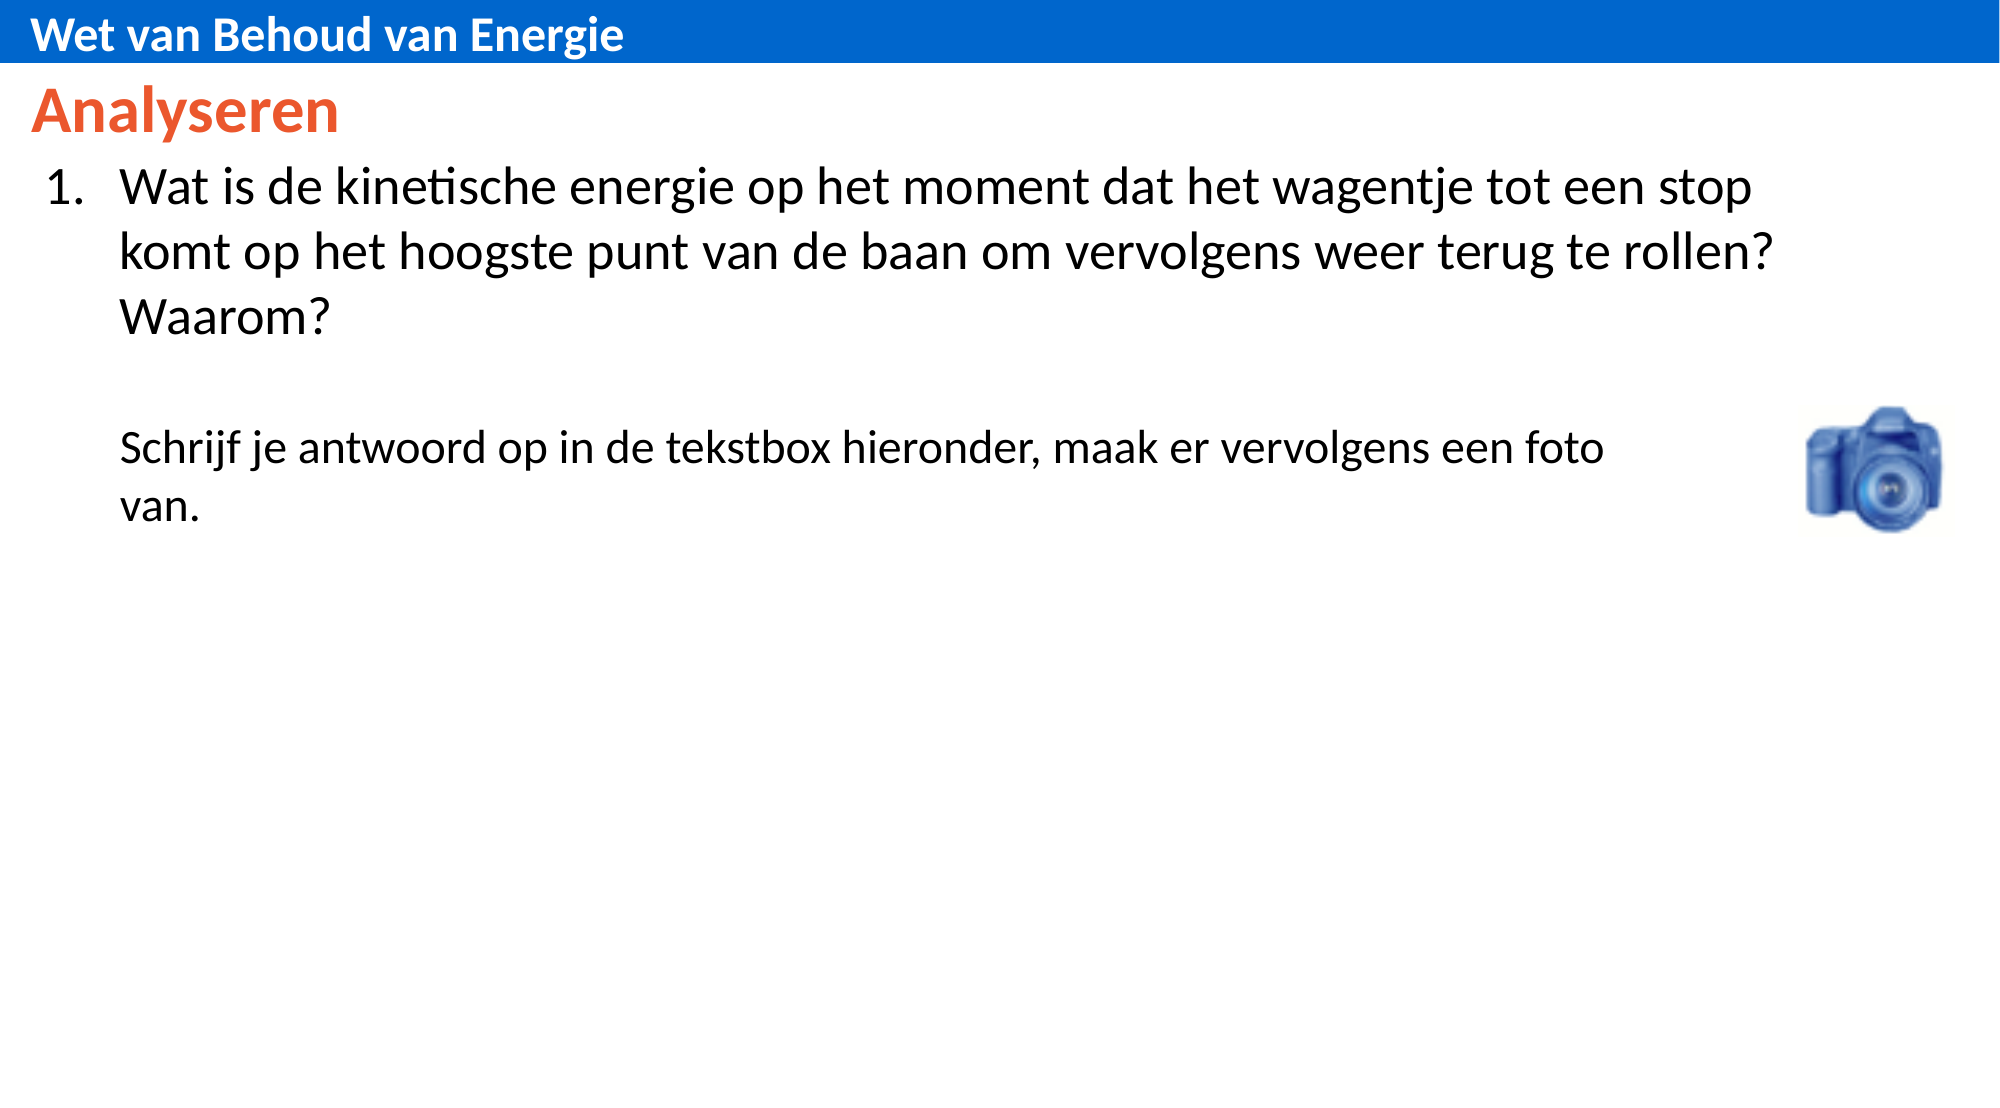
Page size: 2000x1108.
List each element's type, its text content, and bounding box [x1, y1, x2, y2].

picture [1798, 404, 1955, 537]
text_box Analyseren [1, 65, 341, 146]
text_box Schrijf je antwoord op in de tekstbox hieronder, maak er vervolgens een foto van. [74, 415, 1625, 531]
text_box Wat is de kinetische energie op het moment dat het wagentje tot een stop komt op het hoogste punt van de baan om vervolgens weer terug te rollen? Waarom? [0, 150, 1850, 345]
